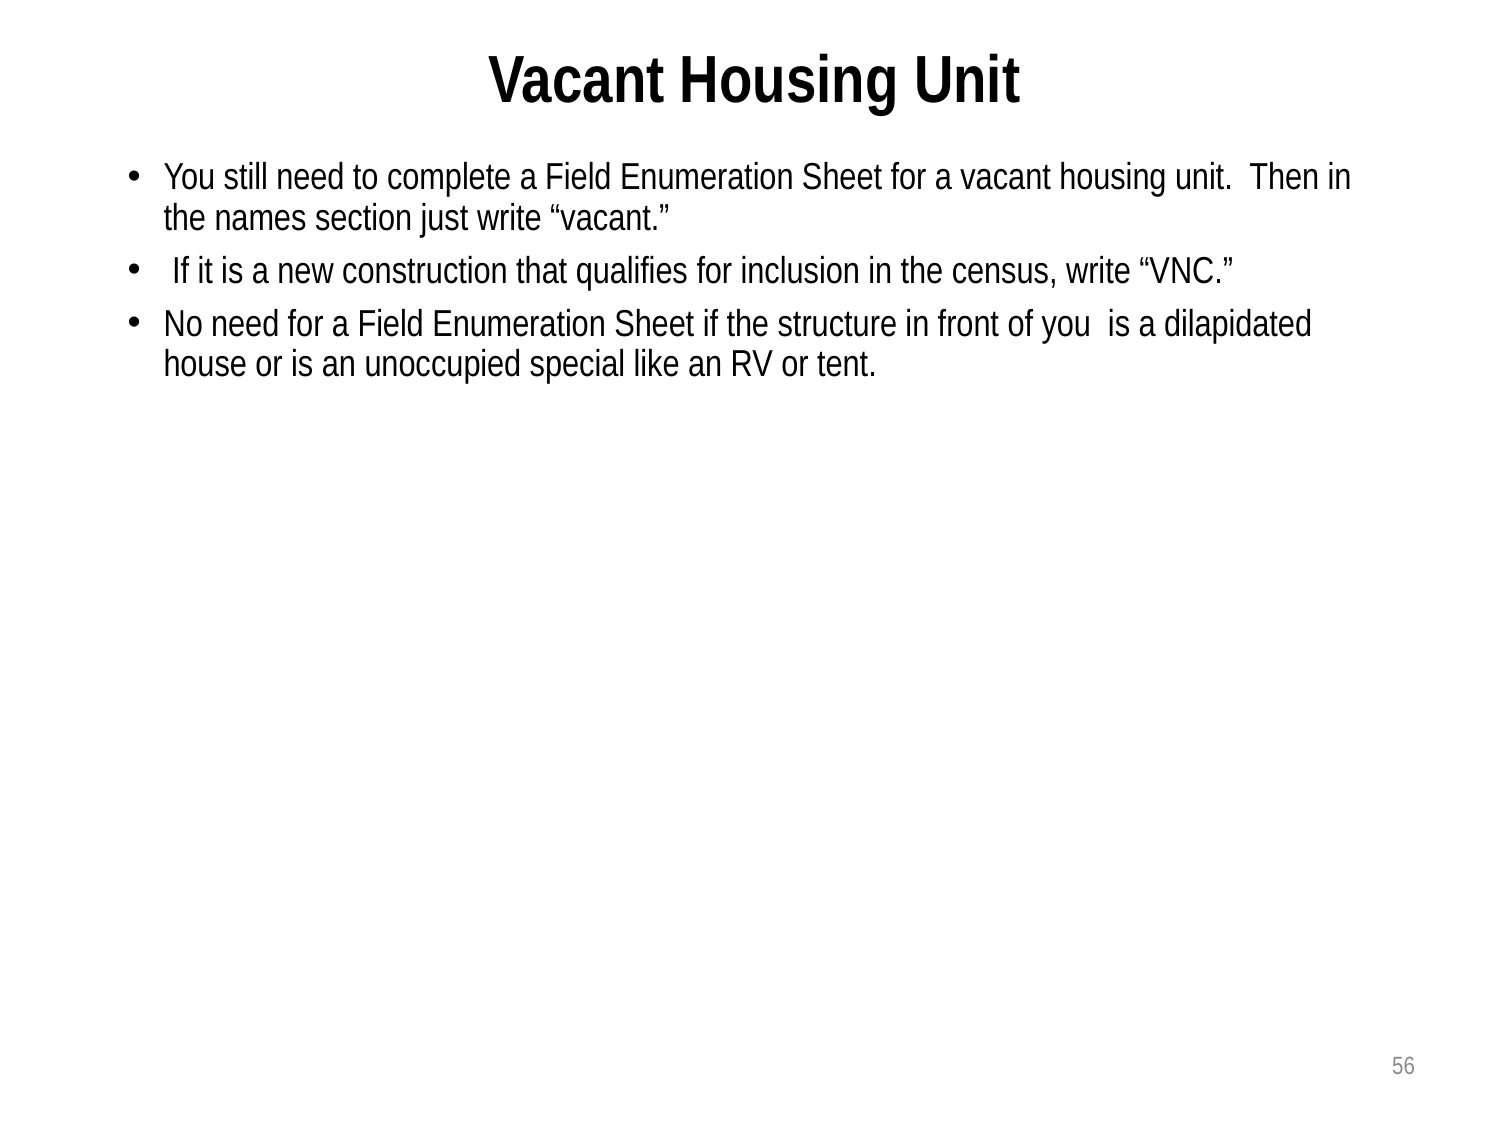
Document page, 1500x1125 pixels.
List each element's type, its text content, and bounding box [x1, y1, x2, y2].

list Vacant Housing Unit [112, 37, 1388, 155]
list You still need to complete a Field Enumeration Sheet for a vacant housing unit. Then in the names section just write “vacant.” If it is a new construction that qualifies for inclusion in the census, write “VNC.” No need for a Field Enumeration Sheet if the structure in front of you is a dilapidated house or is an unoccupied special like an RV or tent. [112, 155, 1388, 850]
slide_number 56 [1080, 1035, 1430, 1095]
